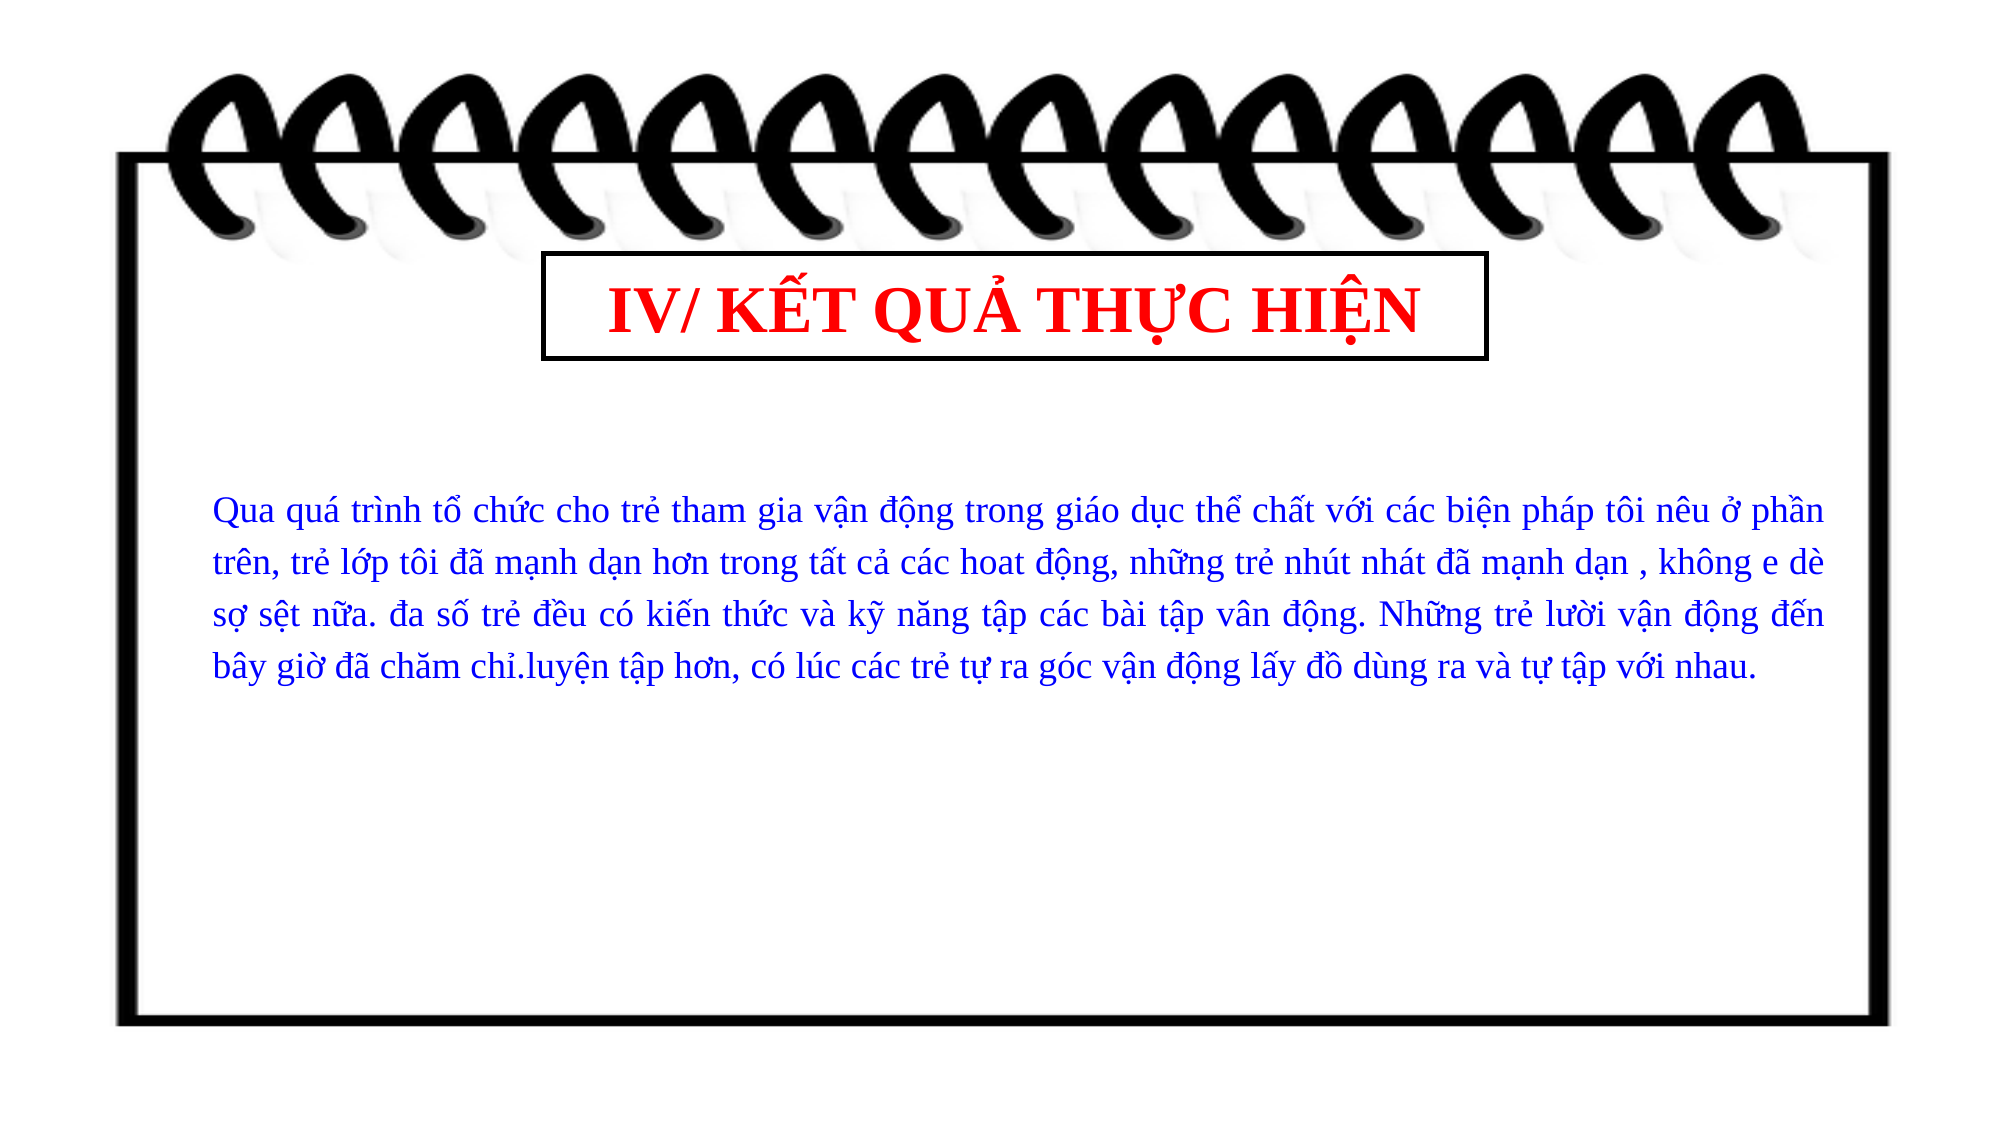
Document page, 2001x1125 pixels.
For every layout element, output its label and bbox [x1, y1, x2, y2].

list [0, 0, 2000, 1125]
